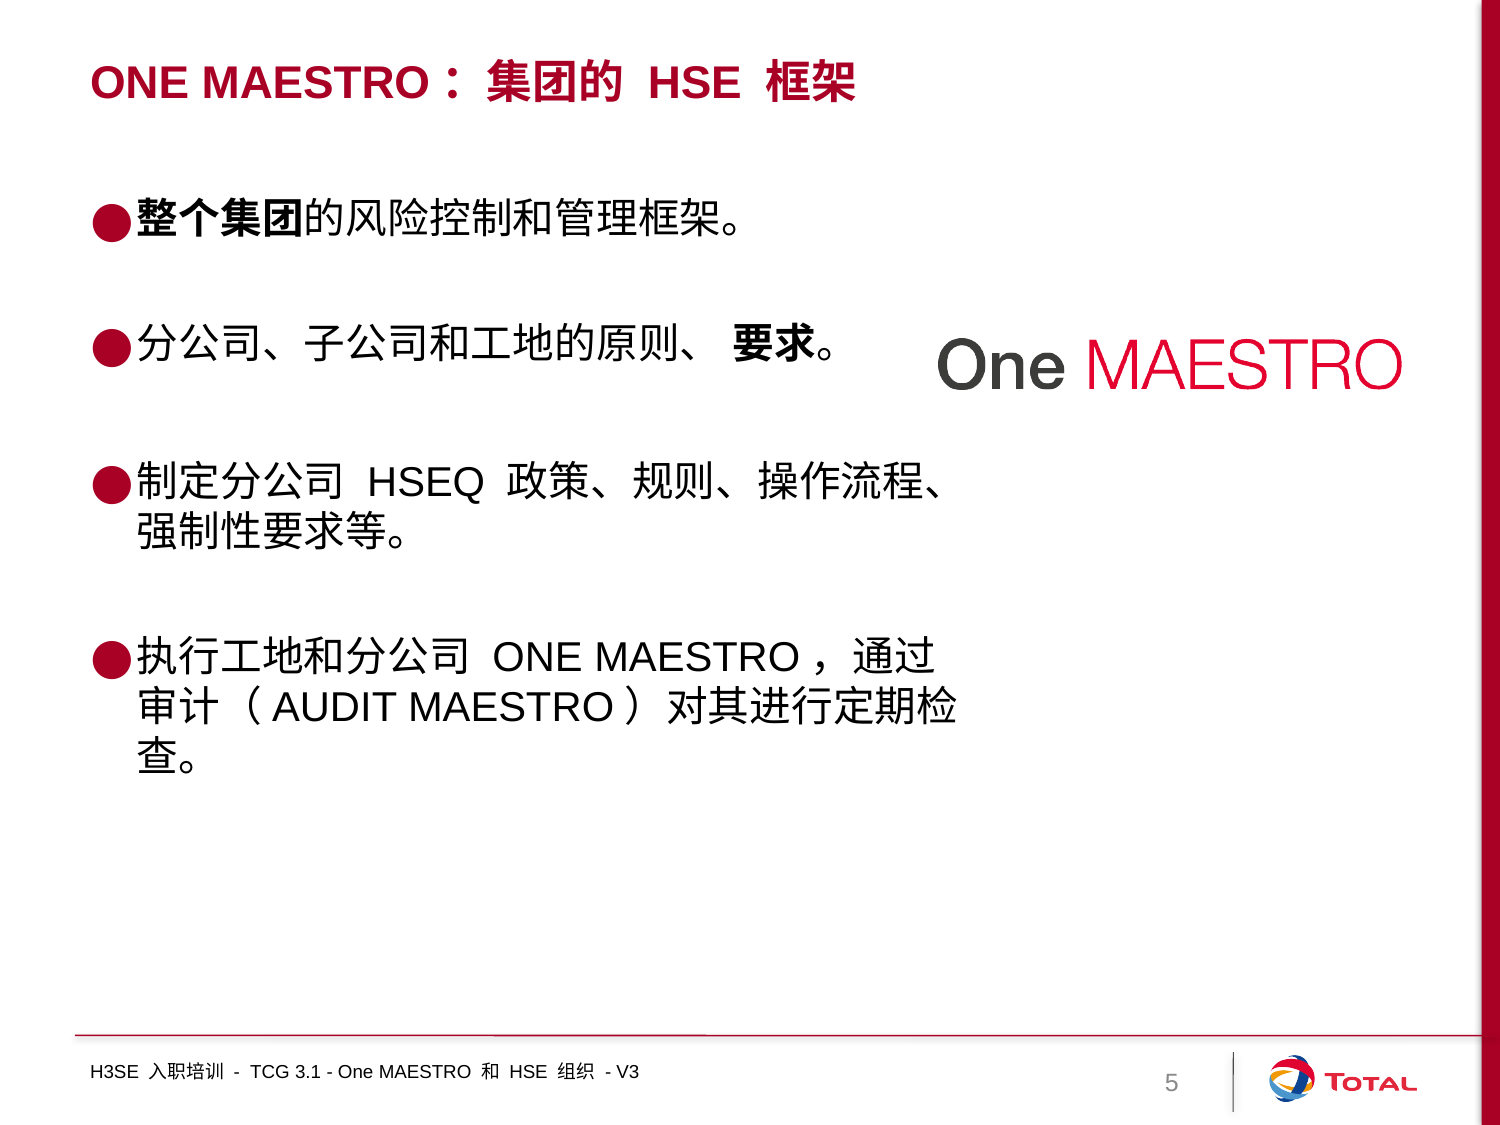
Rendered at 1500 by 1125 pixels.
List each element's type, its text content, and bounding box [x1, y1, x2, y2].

list 整个集团的风险控制和管理框架。 分公司、子公司和工地的原则、 要求。 制定分公司 HSEQ 政策、规则、操作流程、强制性要求等。 执行工地和分公司 ONE MAESTRO，通过审计（AUDIT MAESTRO）对其进行定期检查。 [75, 184, 988, 1012]
picture [1260, 1045, 1426, 1112]
footer H3SE 入职培训 - TCG 3.1 - One MAESTRO 和 HSE 组织 - V3 [75, 1051, 988, 1112]
title One MAESTRO：集团的 HSE 框架 [75, 45, 1424, 150]
picture [938, 337, 1402, 390]
slide_number 5 [1074, 1051, 1194, 1112]
